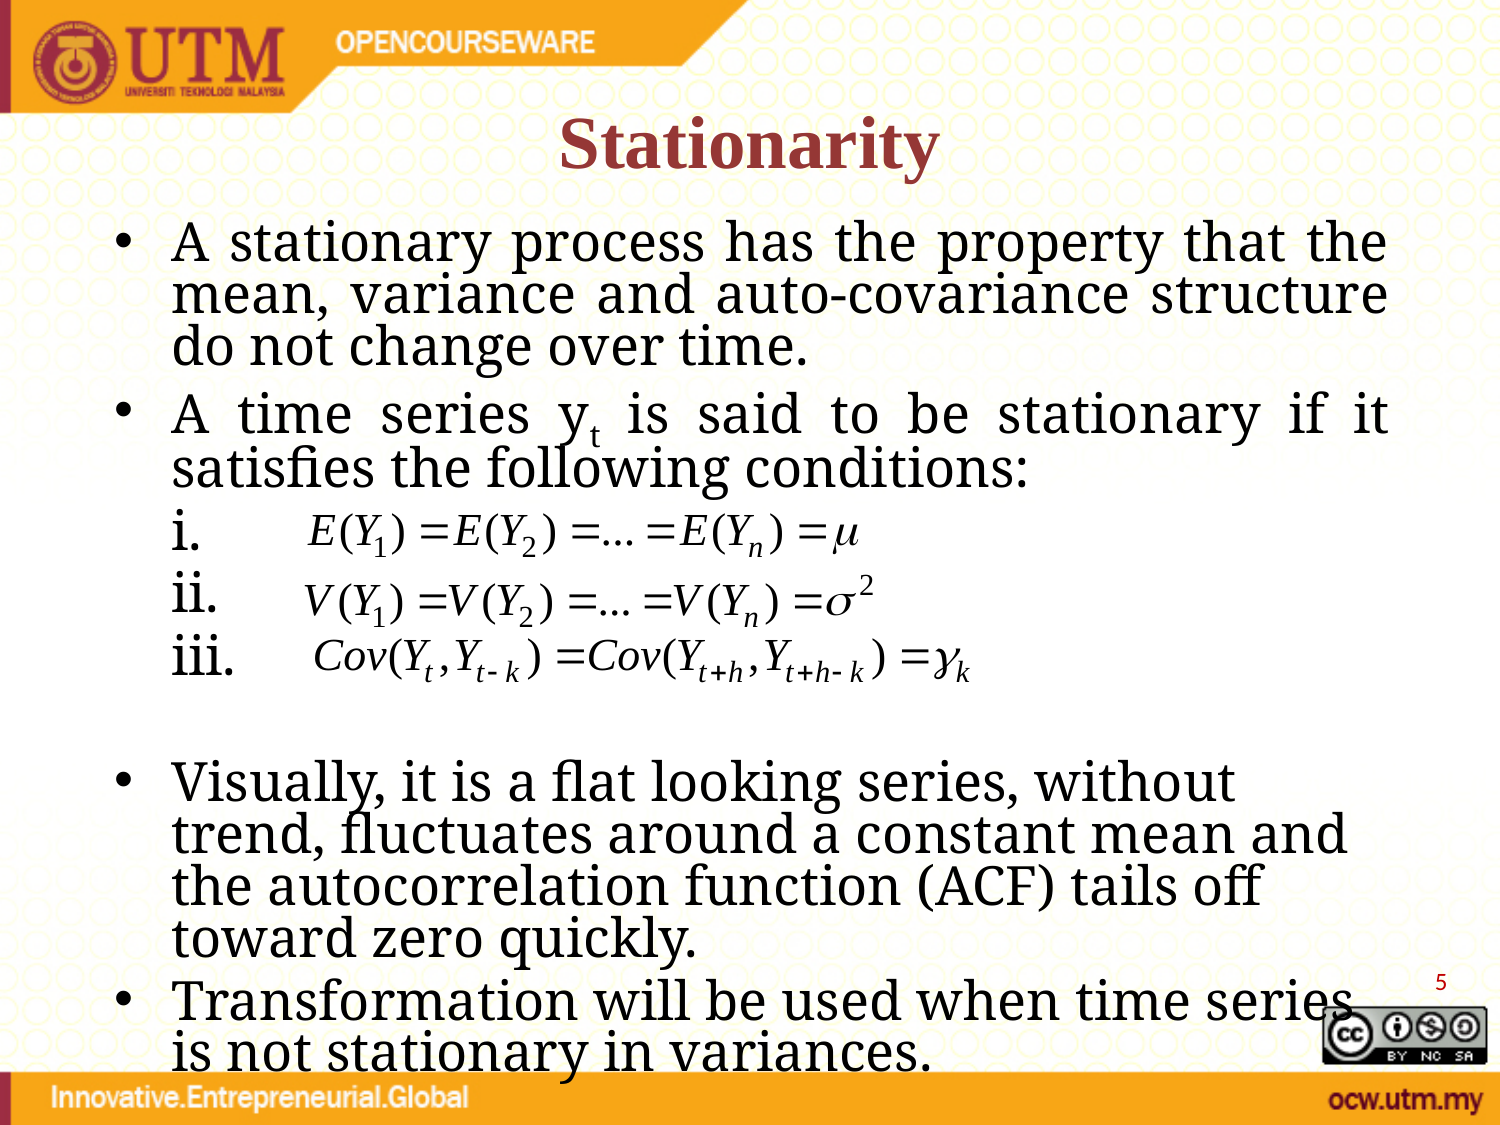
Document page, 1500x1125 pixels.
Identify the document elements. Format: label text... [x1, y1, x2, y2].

picture [0, 0, 1500, 1125]
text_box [299, 562, 885, 639]
list A stationary process has the property that the mean, variance and auto-covariance structure do not change over time. A time series yt is said to be stationary if it satisfies the following conditions: i. ii. iii. Visually, it is a flat looking series, without trend, fluctuates around a constant mean and the autocorrelation function (ACF) tails off toward zero quickly. Transformation will be used when time series is not stationary in variances. [99, 212, 1406, 476]
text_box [299, 499, 870, 561]
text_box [306, 624, 980, 694]
title Stationarity [74, 44, 1426, 233]
slide_number 5 [1112, 950, 1463, 1010]
